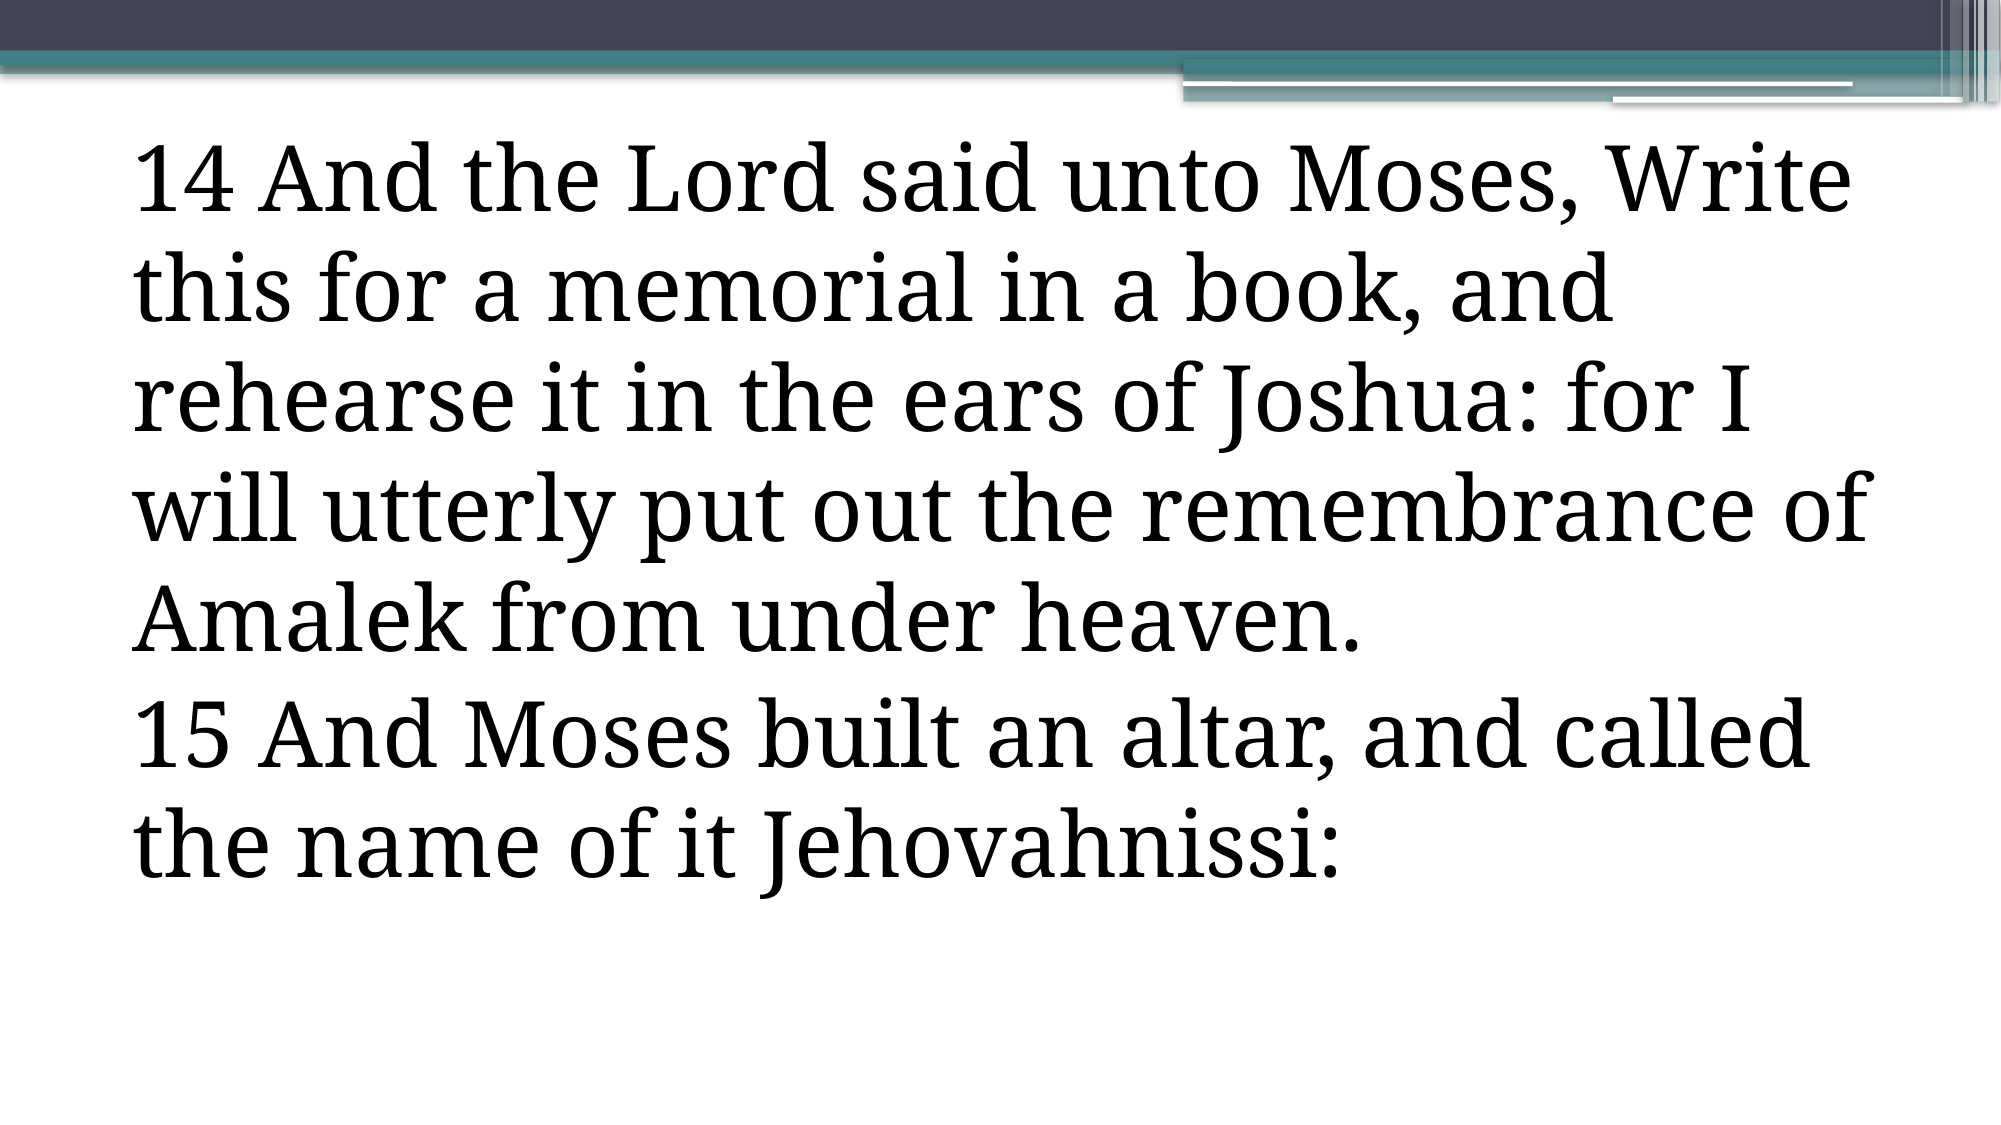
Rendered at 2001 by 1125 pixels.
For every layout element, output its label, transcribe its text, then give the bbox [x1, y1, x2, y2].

list 14 And the Lord said unto Moses, Write this for a memorial in a book, and rehearse it in the ears of Joshua: for I will utterly put out the remembrance of Amalek from under heaven. 15 And Moses built an altar, and called the name of it Jehovahnissi: [99, 112, 1900, 1079]
